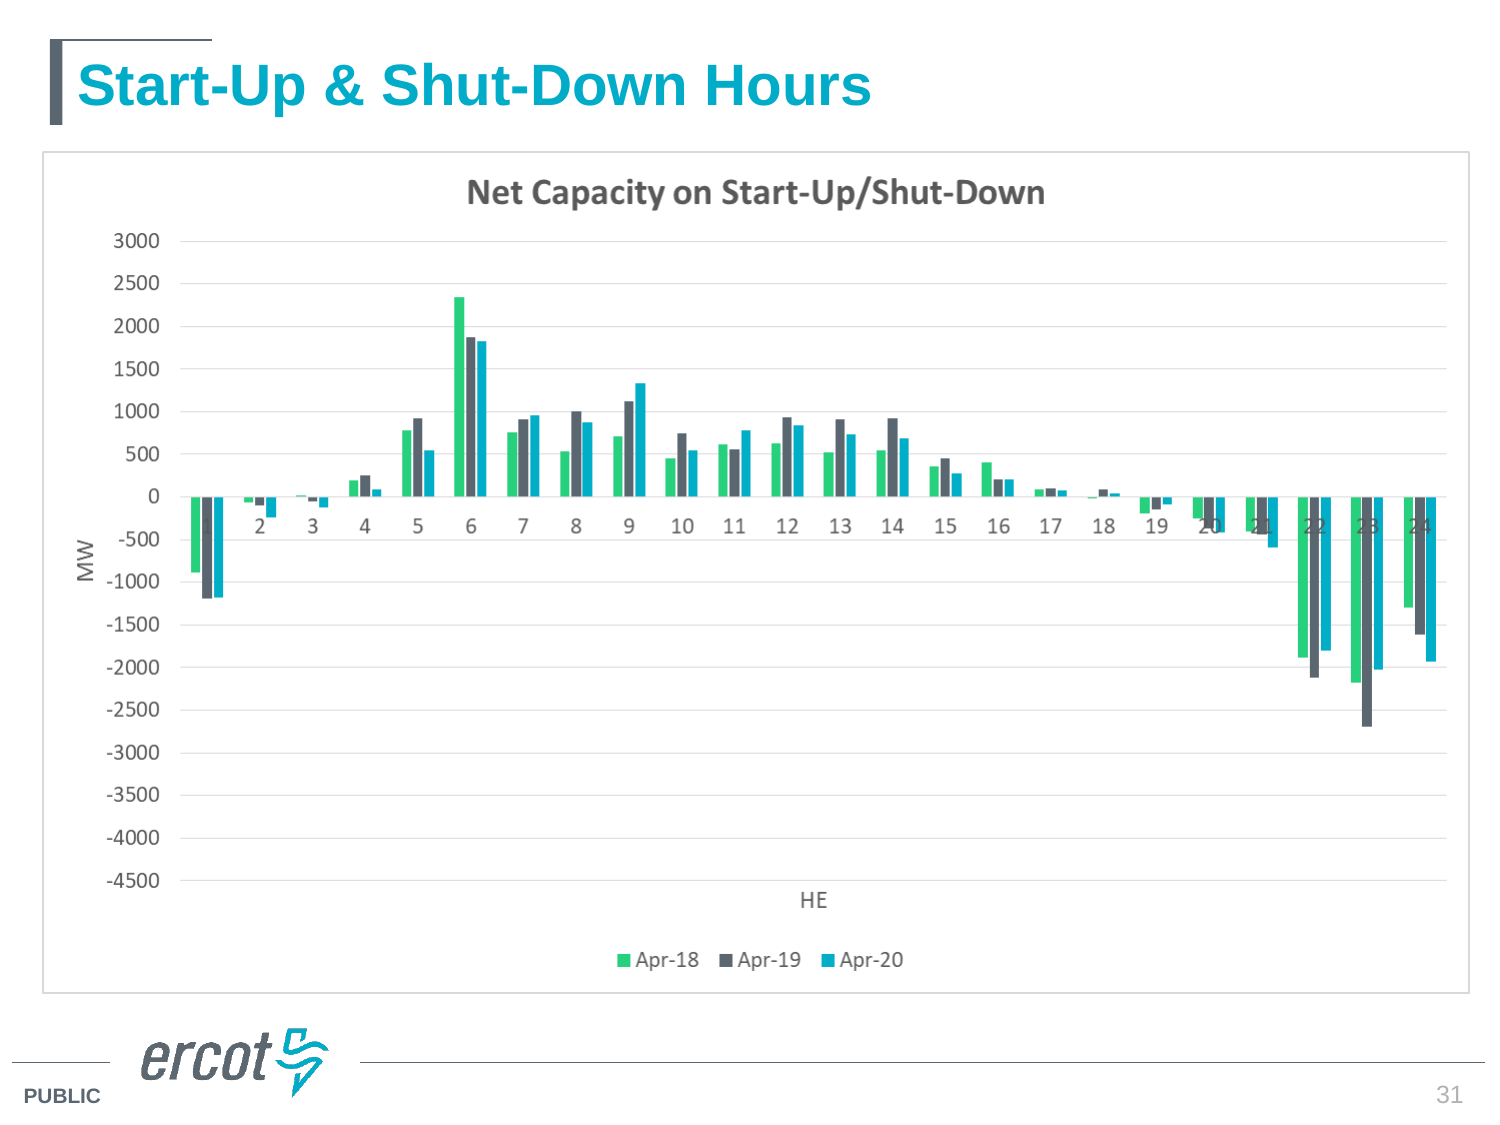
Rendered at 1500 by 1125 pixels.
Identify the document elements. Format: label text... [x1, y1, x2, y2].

title Start-Up & Shut-Down Hours [62, 39, 1450, 125]
picture [137, 1024, 332, 1100]
slide_number 31 [1412, 1076, 1488, 1112]
picture [42, 151, 1470, 995]
